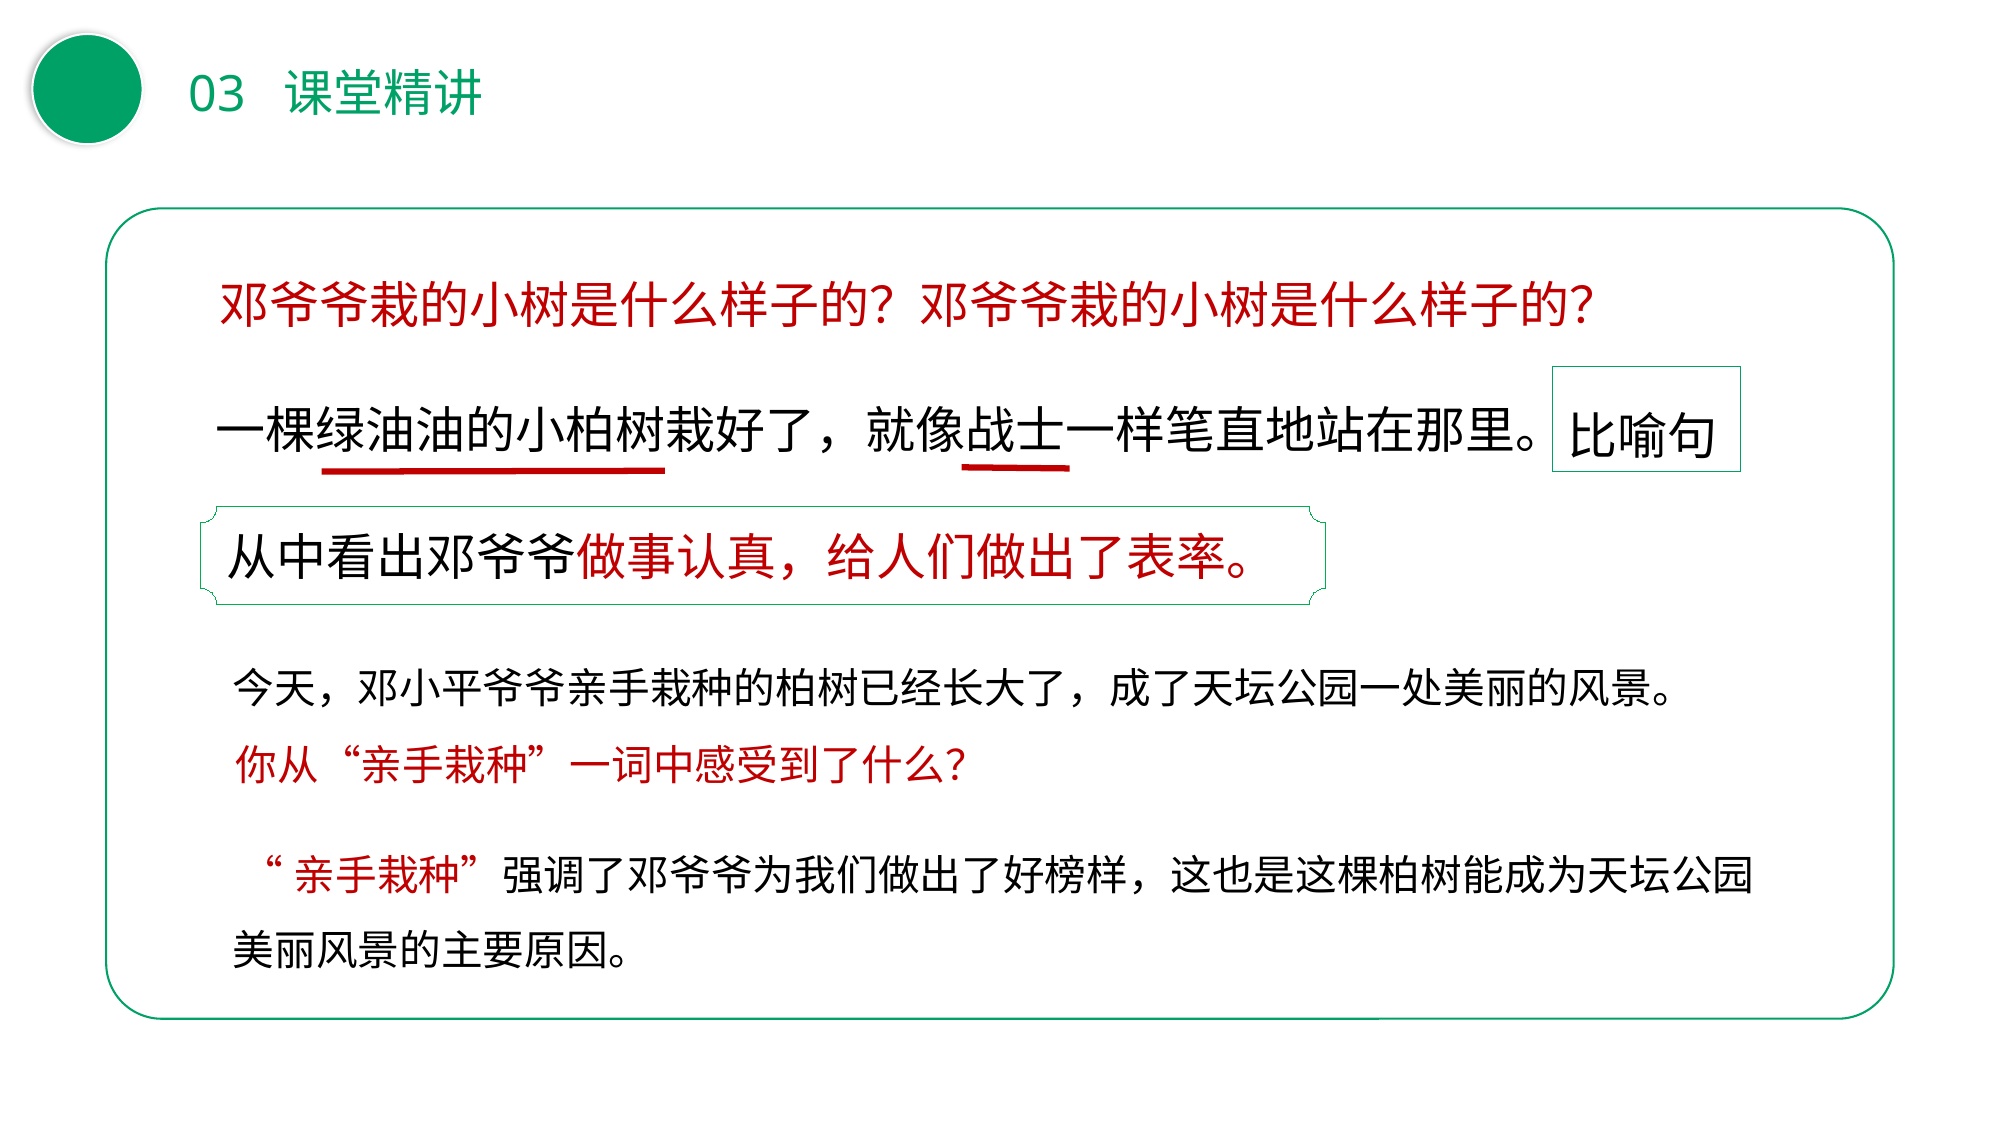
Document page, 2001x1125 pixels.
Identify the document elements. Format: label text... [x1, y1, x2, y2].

text_box 比喻句 [1552, 366, 1741, 472]
text_box 你从“亲手栽种”一词中感受到了什么？ [220, 731, 1003, 797]
text_box 从中看出邓爷爷做事认真，给人们做出了表率。 [200, 506, 1326, 605]
text_box 邓爷爷栽的小树是什么样子的？邓爷爷栽的小树是什么样子的？ [204, 266, 1827, 342]
text_box “亲手栽种”强调了邓爷爷为我们做出了好榜样，这也是这棵柏树能成为天坛公园美丽风景的主要原因。 [217, 815, 1797, 981]
text_box 一棵绿油油的小柏树栽好了，就像战士一样笔直地站在那里。 [200, 361, 1634, 467]
list 03 课堂精讲 [173, 60, 586, 139]
text_box 今天，邓小平爷爷亲手栽种的柏树已经长大了，成了天坛公园一处美丽的风景。 [217, 629, 2000, 720]
